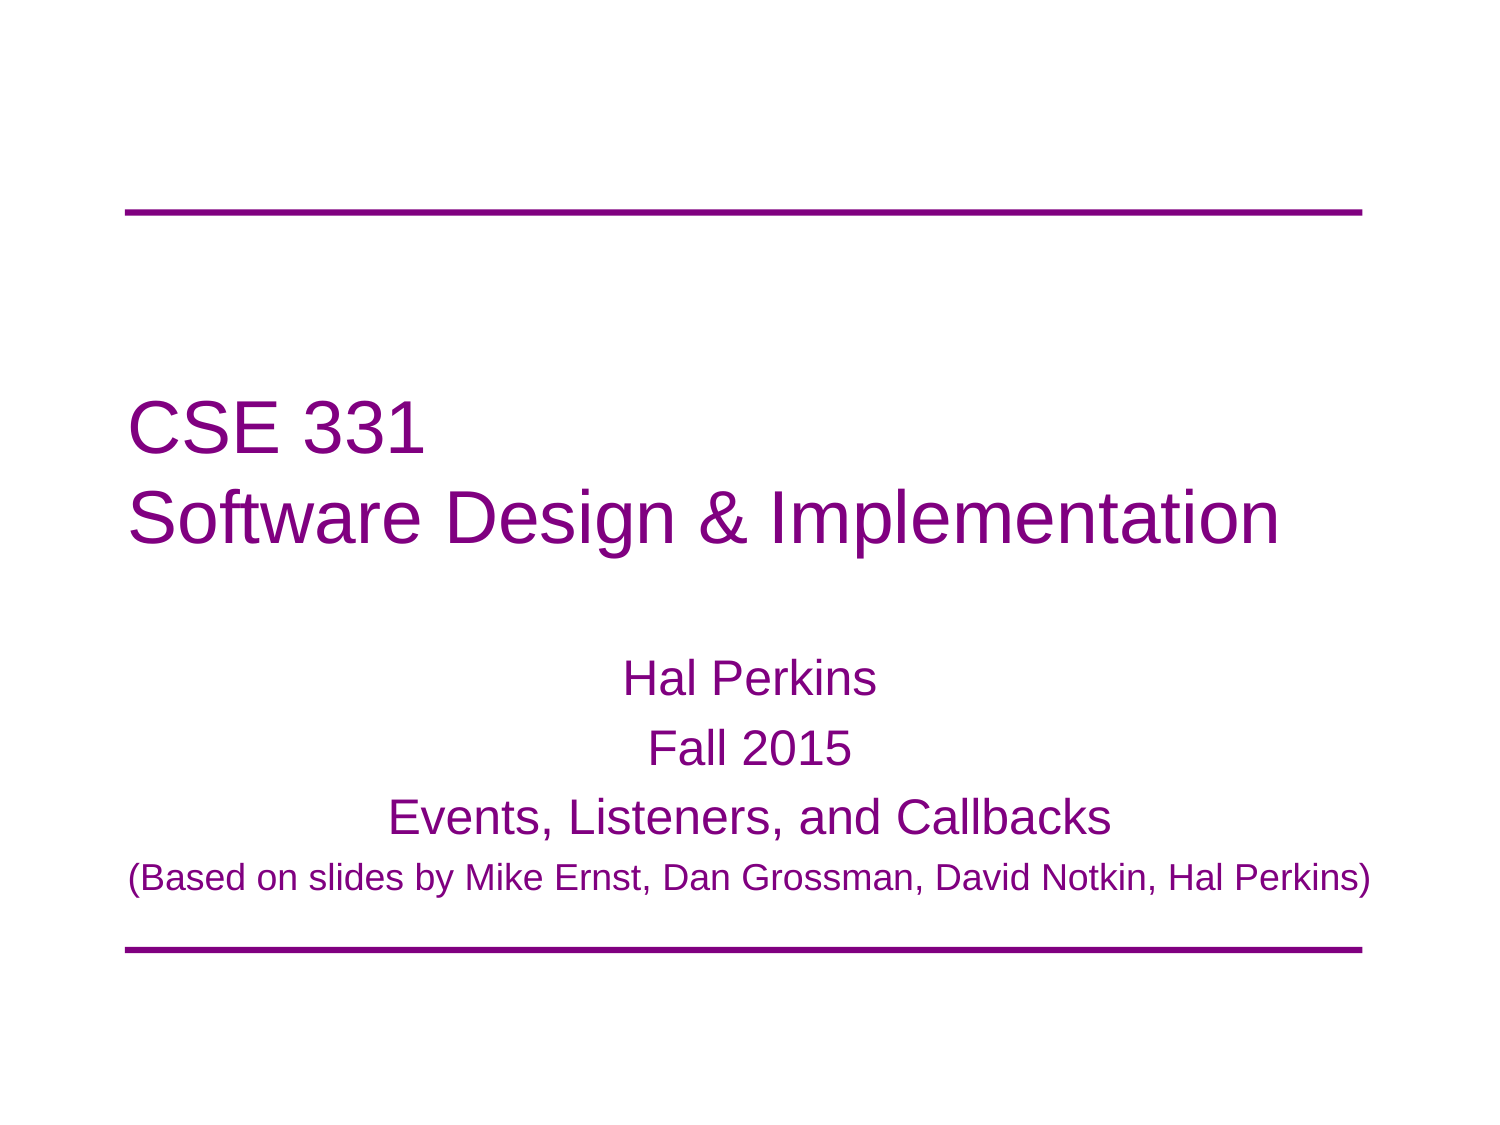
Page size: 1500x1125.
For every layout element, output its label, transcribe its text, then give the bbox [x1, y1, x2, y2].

title CSE 331 Software Design & Implementation [112, 375, 1388, 563]
subtitle Hal Perkins Fall 2015 Events, Listeners, and Callbacks (Based on slides by Mike Ernst, Dan Grossman, David Notkin, Hal Perkins) [99, 637, 1400, 925]
